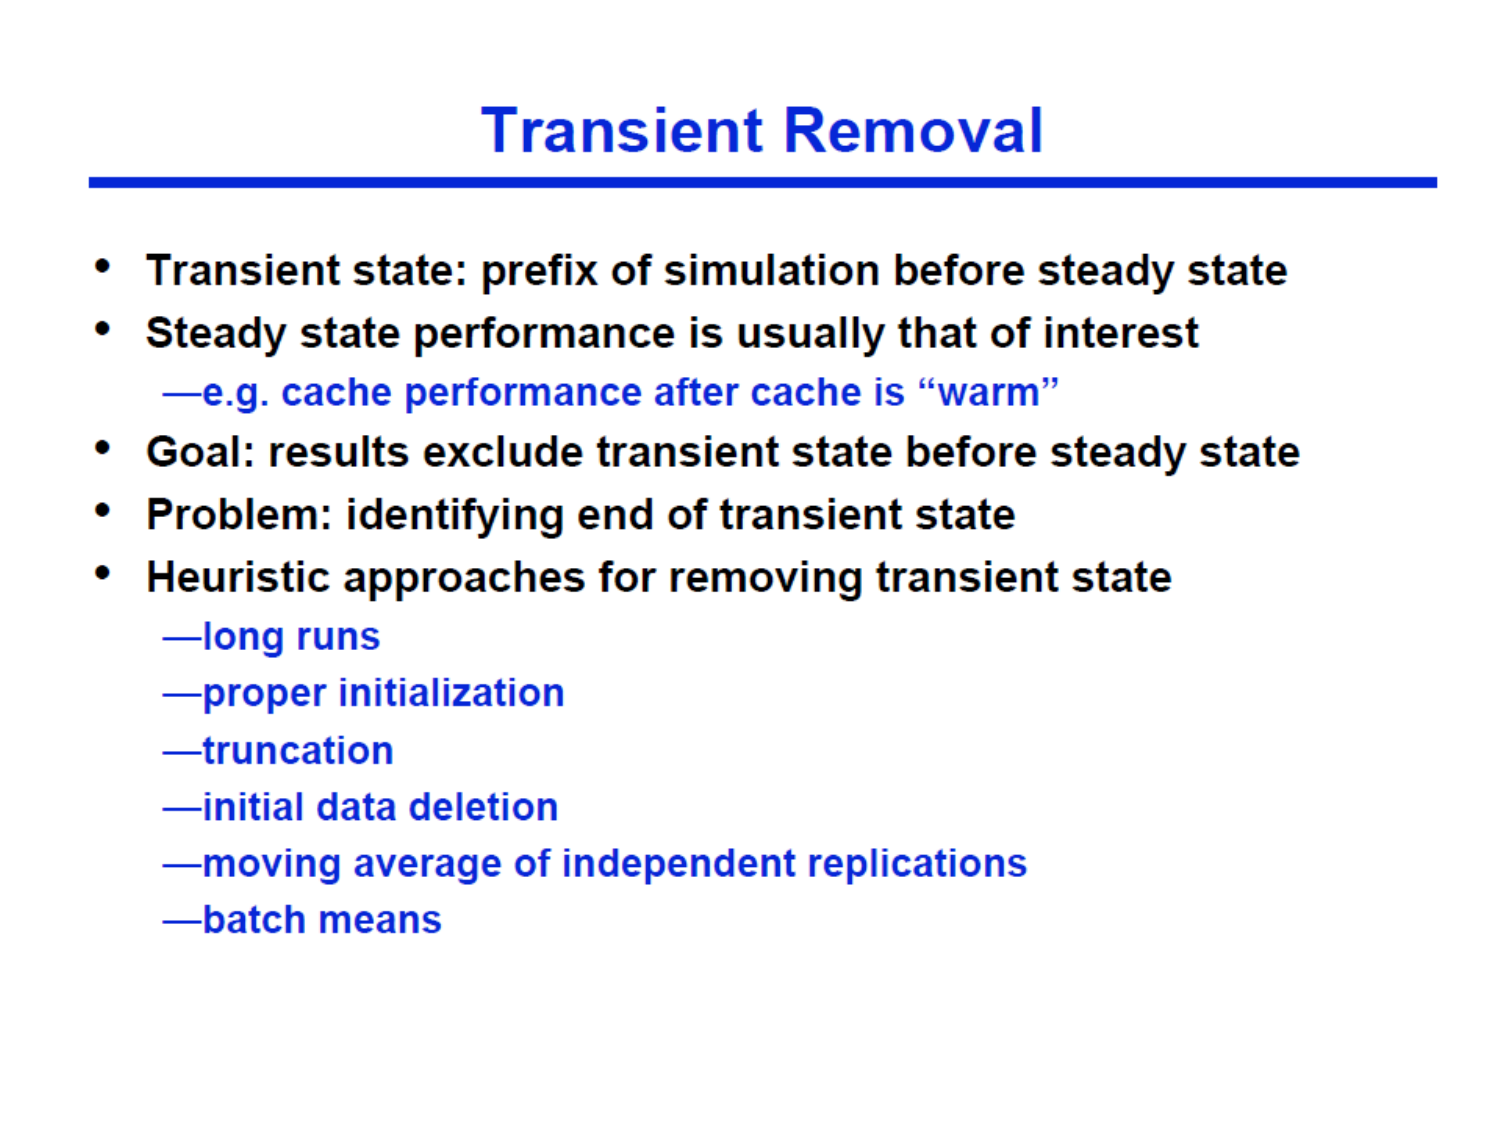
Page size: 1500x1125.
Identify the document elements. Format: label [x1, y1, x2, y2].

picture [61, 74, 1450, 974]
